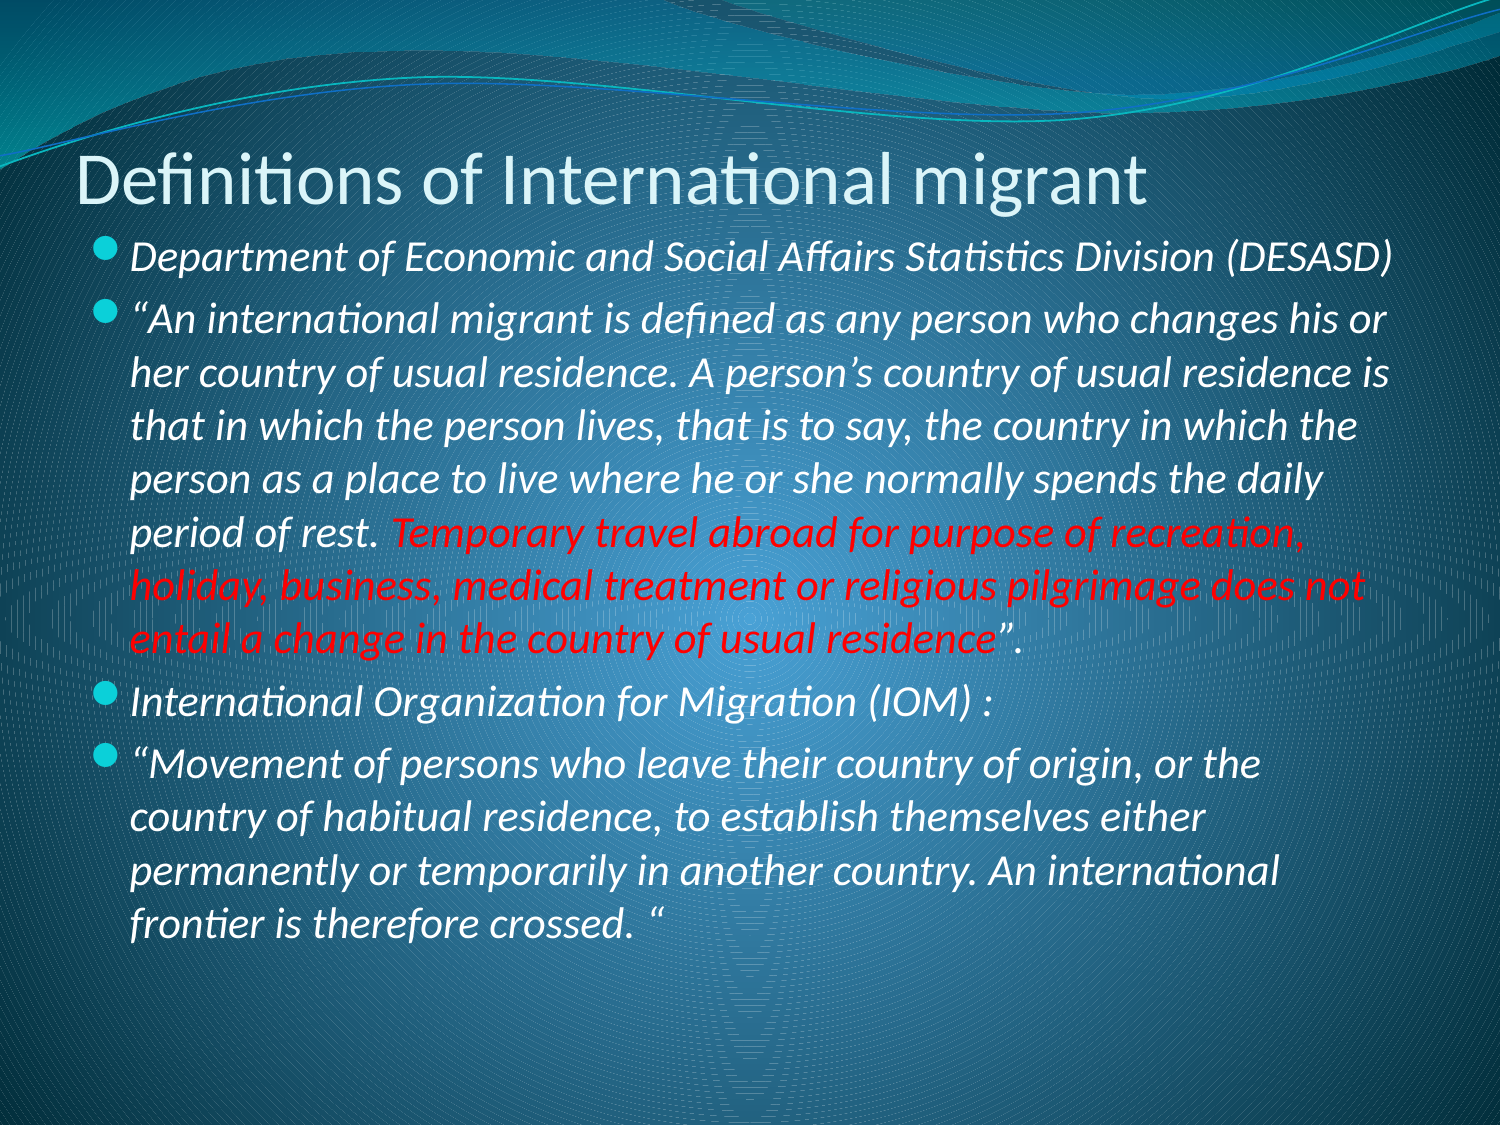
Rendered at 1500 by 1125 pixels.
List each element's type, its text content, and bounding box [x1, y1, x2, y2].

list Department of Economic and Social Affairs Statistics Division (DESASD) “An international migrant is defined as any person who changes his or her country of usual residence. A person’s country of usual residence is that in which the person lives, that is to say, the country in which the person as a place to live where he or she normally spends the daily period of rest. Temporary travel abroad for purpose of recreation, holiday, business, medical treatment or religious pilgrimage does not entail a change in the country of usual residence”. International Organization for Migration (IOM) : “Movement of persons who leave their country of origin, or the country of habitual residence, to establish themselves either permanently or temporarily in another country. An international frontier is therefore crossed. “ [75, 219, 1425, 1038]
title Definitions of International migrant [75, 115, 1425, 219]
